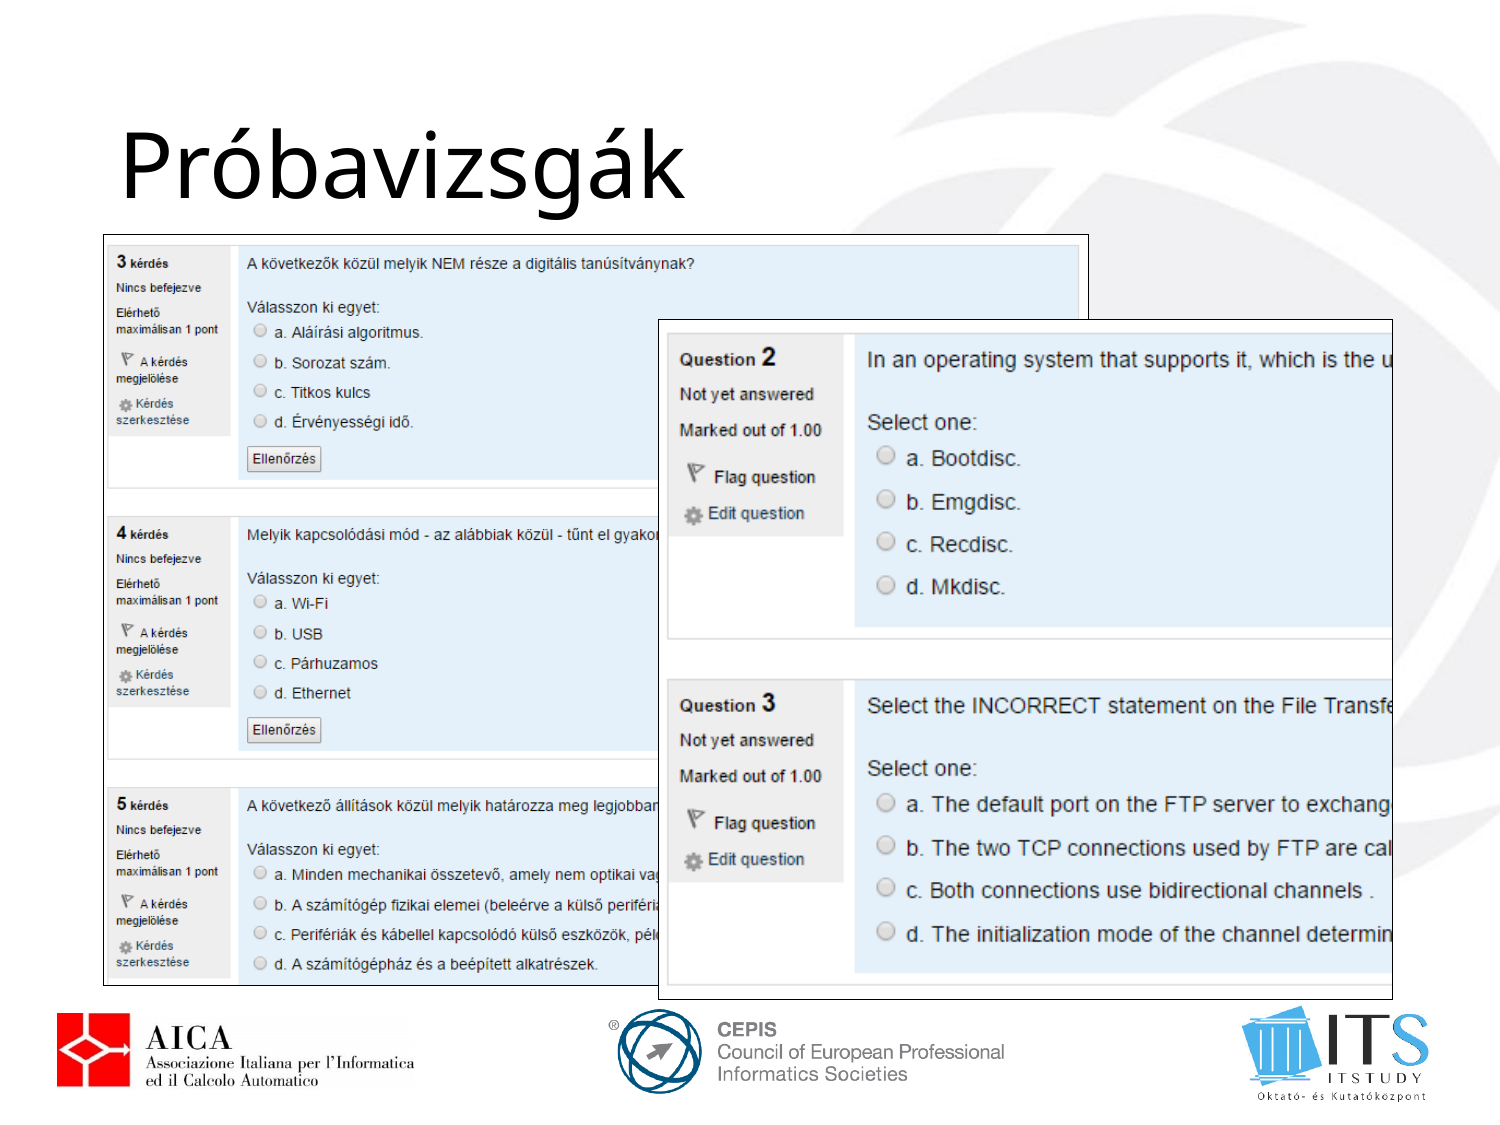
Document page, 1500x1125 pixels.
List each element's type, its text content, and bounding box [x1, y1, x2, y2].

picture [57, 1013, 414, 1090]
picture [691, 1030, 698, 1054]
picture [627, 1026, 644, 1050]
title Próbavizsgák [103, 59, 1397, 278]
picture [621, 1049, 628, 1073]
picture [668, 1009, 1004, 1094]
picture [654, 1083, 682, 1091]
picture [608, 1009, 651, 1094]
picture [638, 1013, 662, 1020]
picture [633, 1066, 660, 1087]
picture [103, 0, 1500, 1000]
picture [658, 1016, 687, 1038]
picture [676, 1053, 693, 1077]
picture [1237, 1003, 1436, 1107]
picture [634, 1027, 685, 1077]
